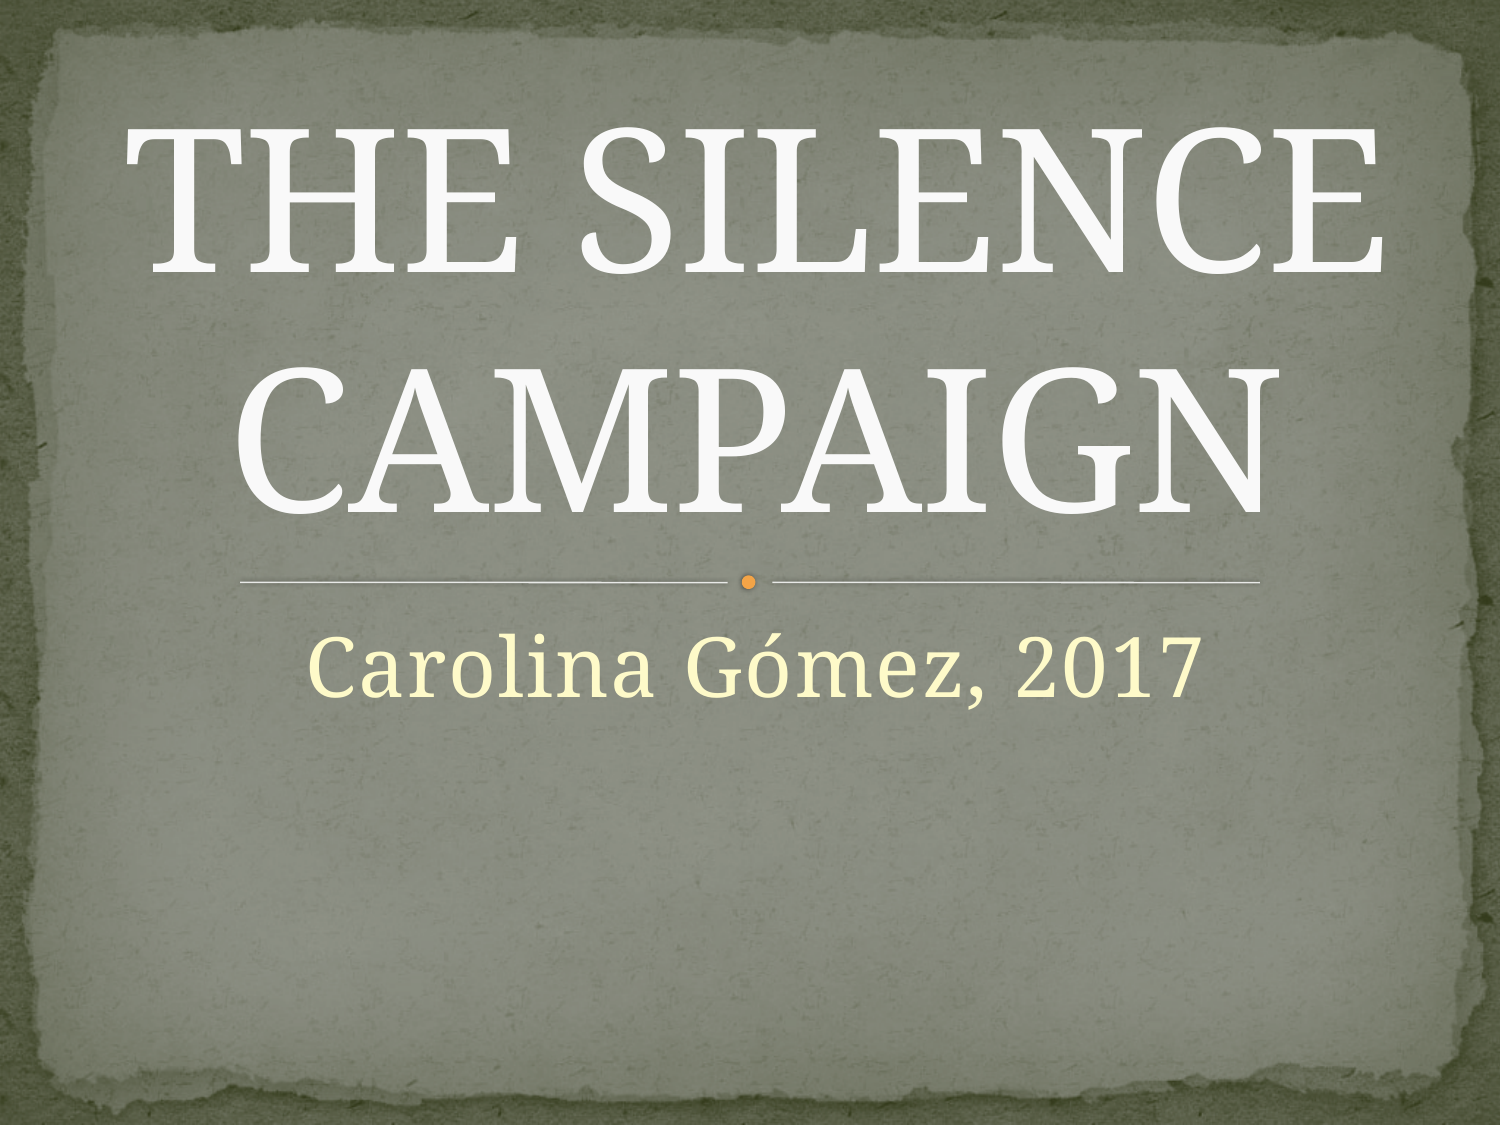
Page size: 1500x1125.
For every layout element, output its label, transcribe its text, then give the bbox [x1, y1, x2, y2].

title THE SILENCE CAMPAIGN [74, 235, 1438, 561]
subtitle Carolina Gómez, 2017 [75, 606, 1438, 795]
